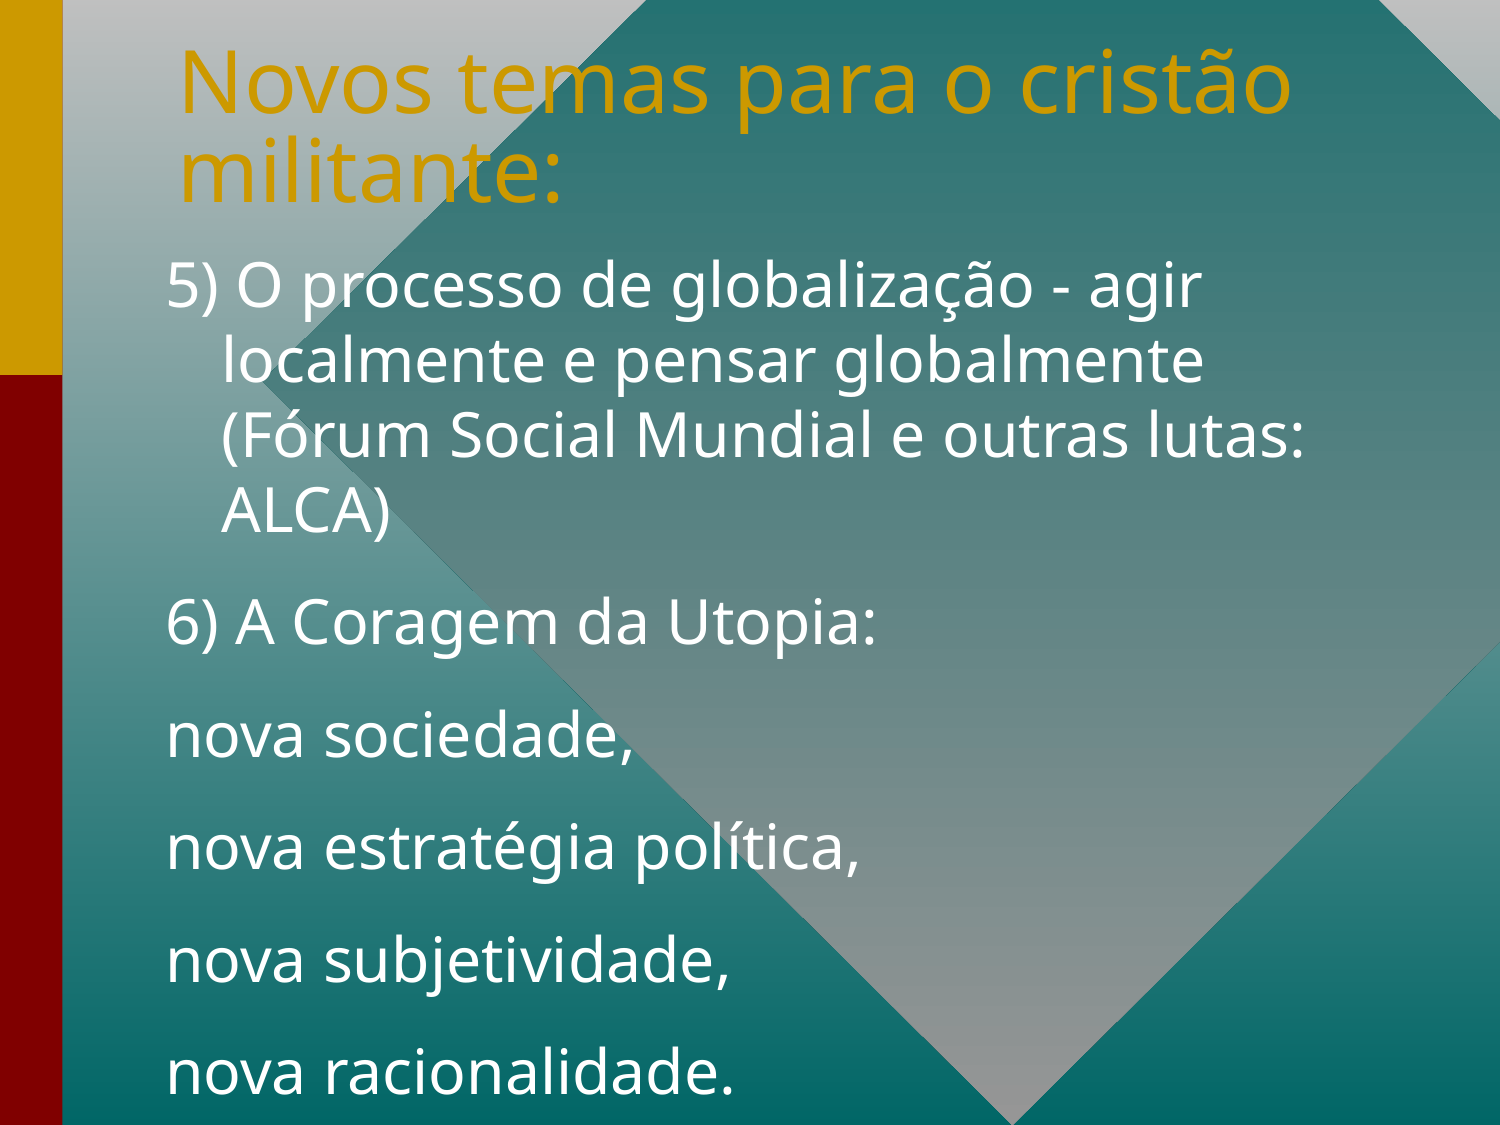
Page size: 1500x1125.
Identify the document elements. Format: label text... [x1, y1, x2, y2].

title Novos temas para o cristão militante: [162, 37, 1363, 225]
list 5) O processo de globalização - agir localmente e pensar globalmente (Fórum Social Mundial e outras lutas: ALCA) 6) A Coragem da Utopia: nova sociedade, nova estratégia política, nova subjetividade, nova racionalidade. [150, 237, 1388, 975]
